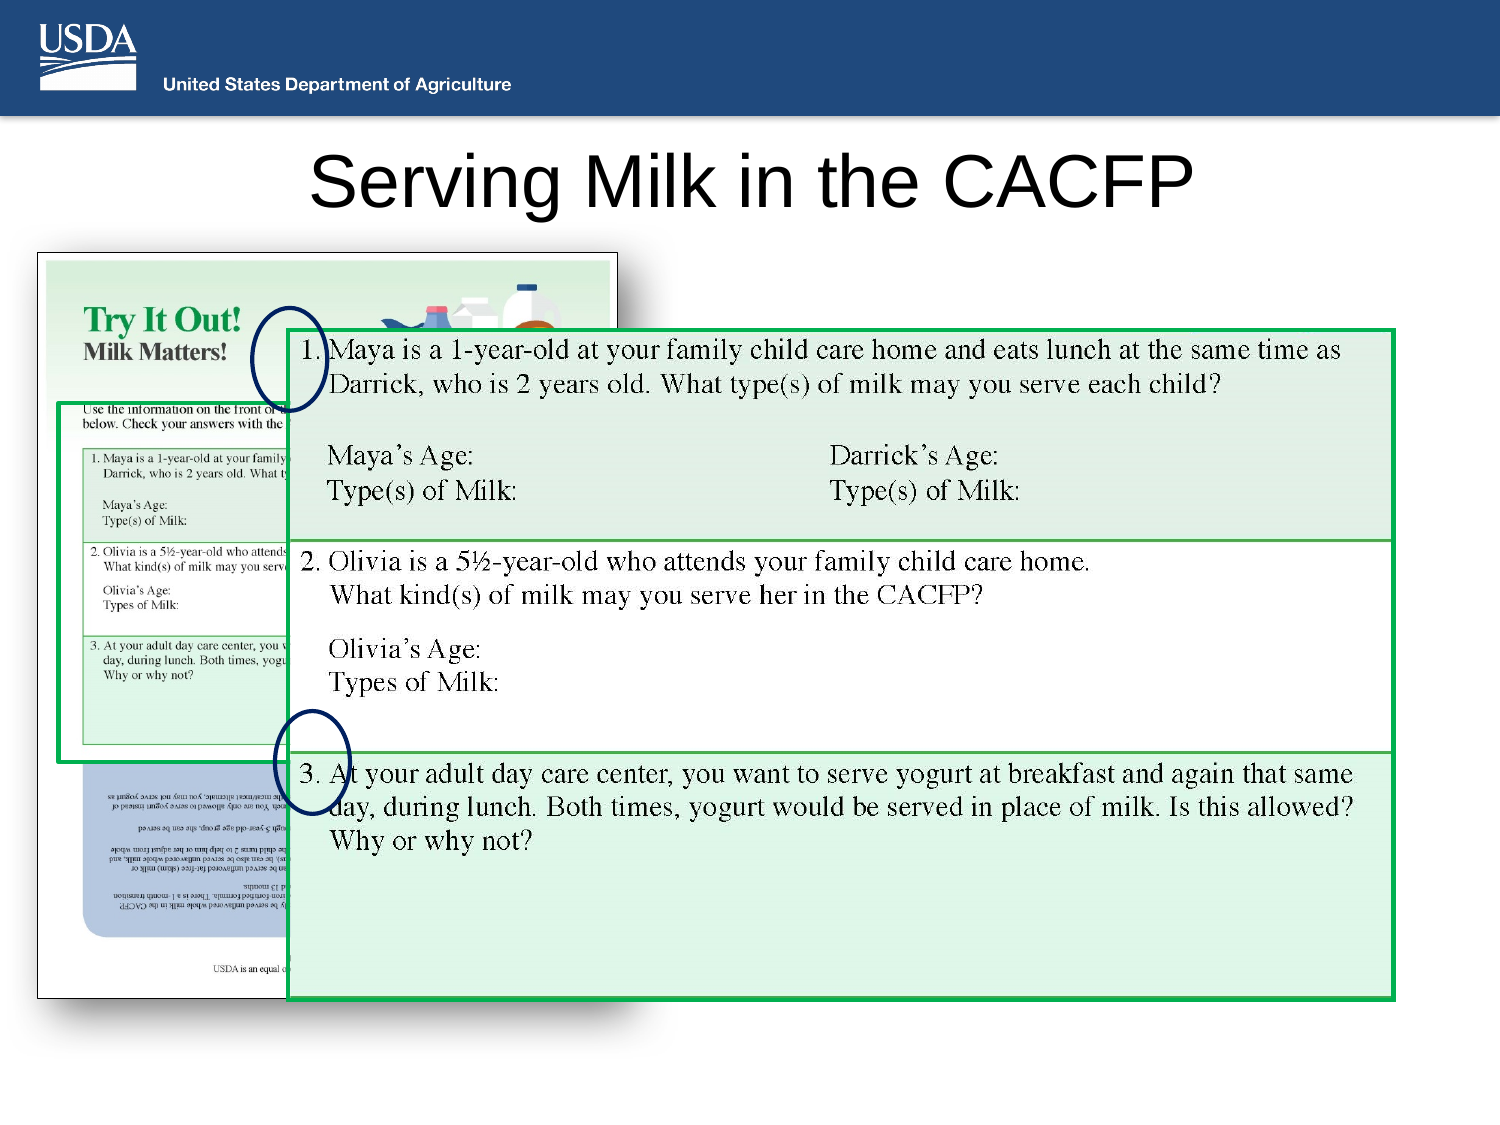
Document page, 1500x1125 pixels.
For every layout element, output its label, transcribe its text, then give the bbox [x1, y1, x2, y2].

text_box Serving Milk in the CACFP [137, 124, 1388, 230]
picture [39, 23, 511, 94]
picture [37, 252, 1392, 998]
